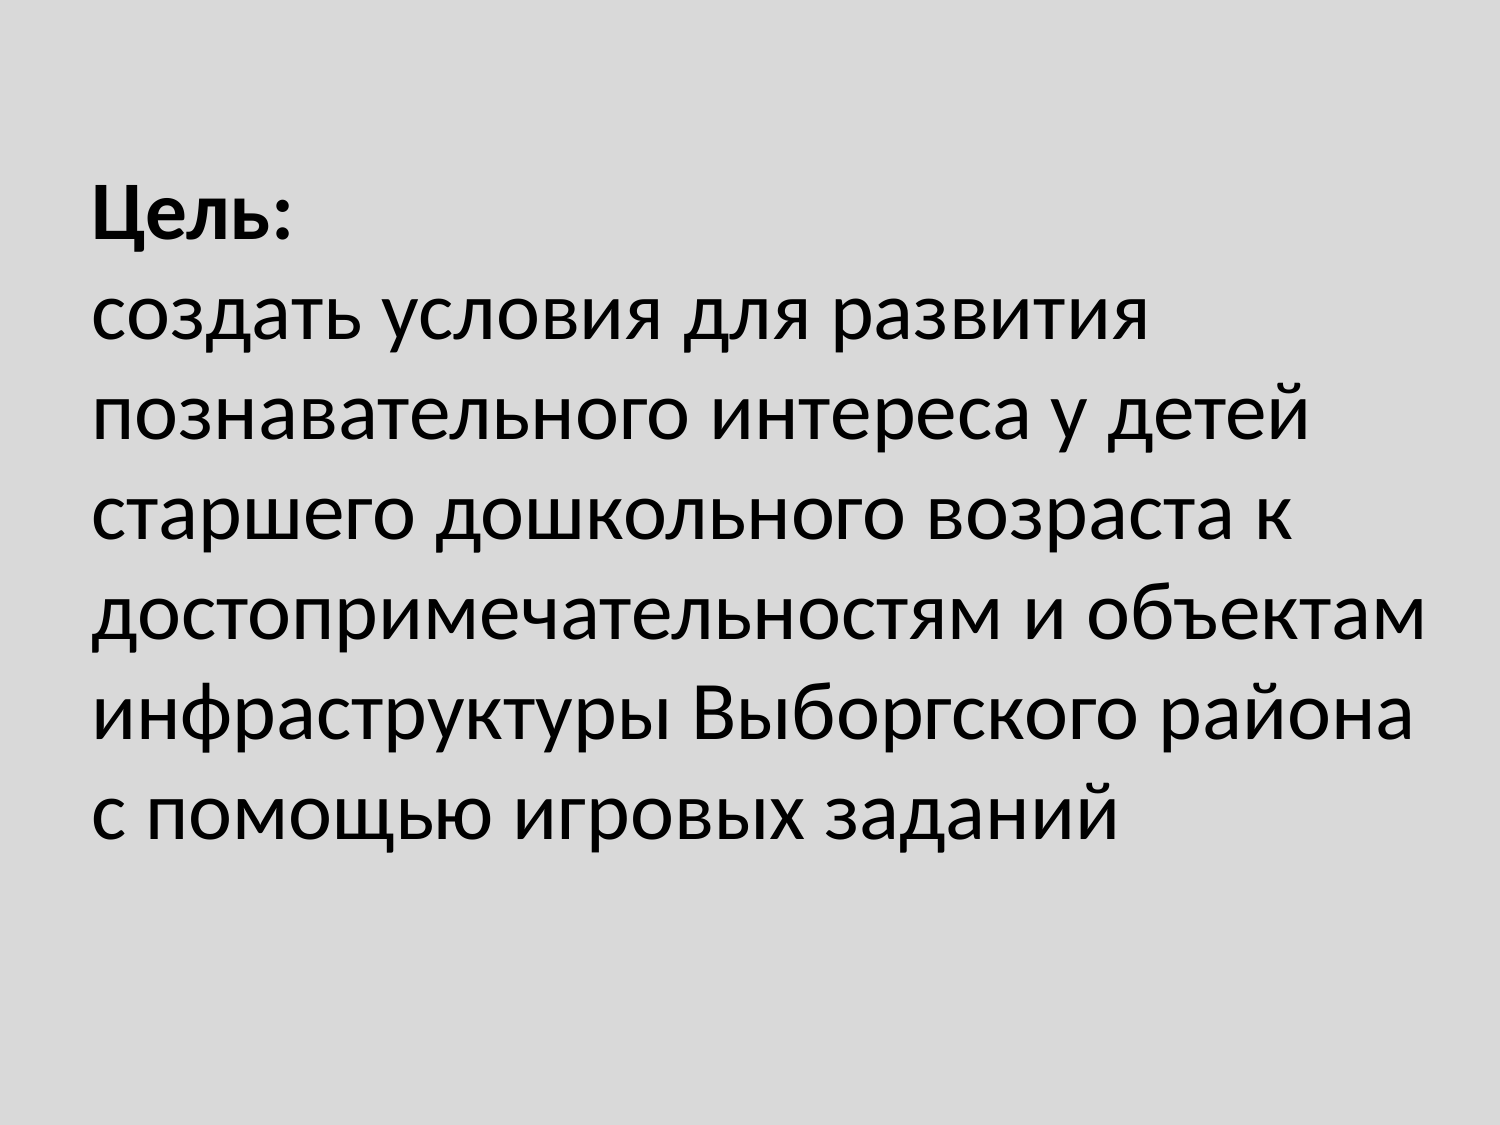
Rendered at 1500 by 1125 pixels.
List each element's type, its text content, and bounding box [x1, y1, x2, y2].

text_box Цель: создать условия для развития познавательного интереса у детей старшего дошкольного возраста к достопримечательностям и объектам инфраструктуры Выборгского района с помощью игровых заданий [76, 149, 1448, 864]
